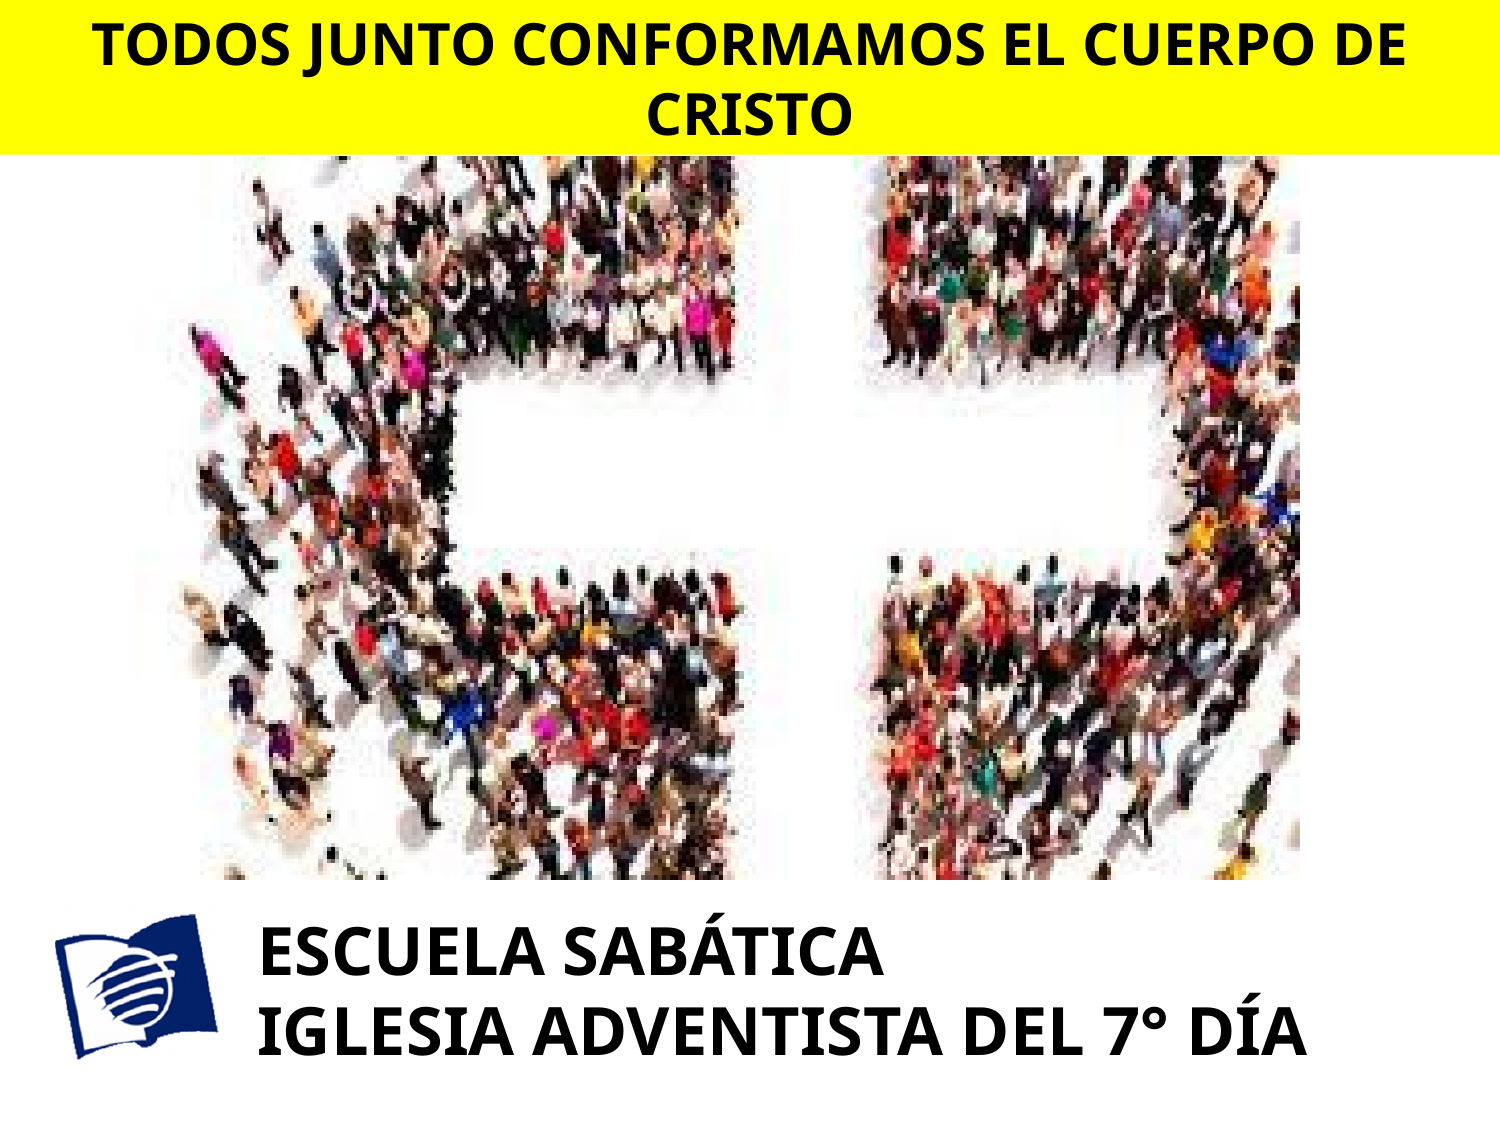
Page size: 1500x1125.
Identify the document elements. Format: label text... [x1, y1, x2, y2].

picture [50, 901, 220, 1070]
text_box TODOS JUNTO CONFORMAMOS EL CUERPO DE CRISTO [0, 0, 1500, 155]
picture [134, 156, 1300, 880]
text_box ESCUELA SABÁTICA IGLESIA ADVENTISTA DEL 7° DÍA [242, 901, 1500, 1076]
